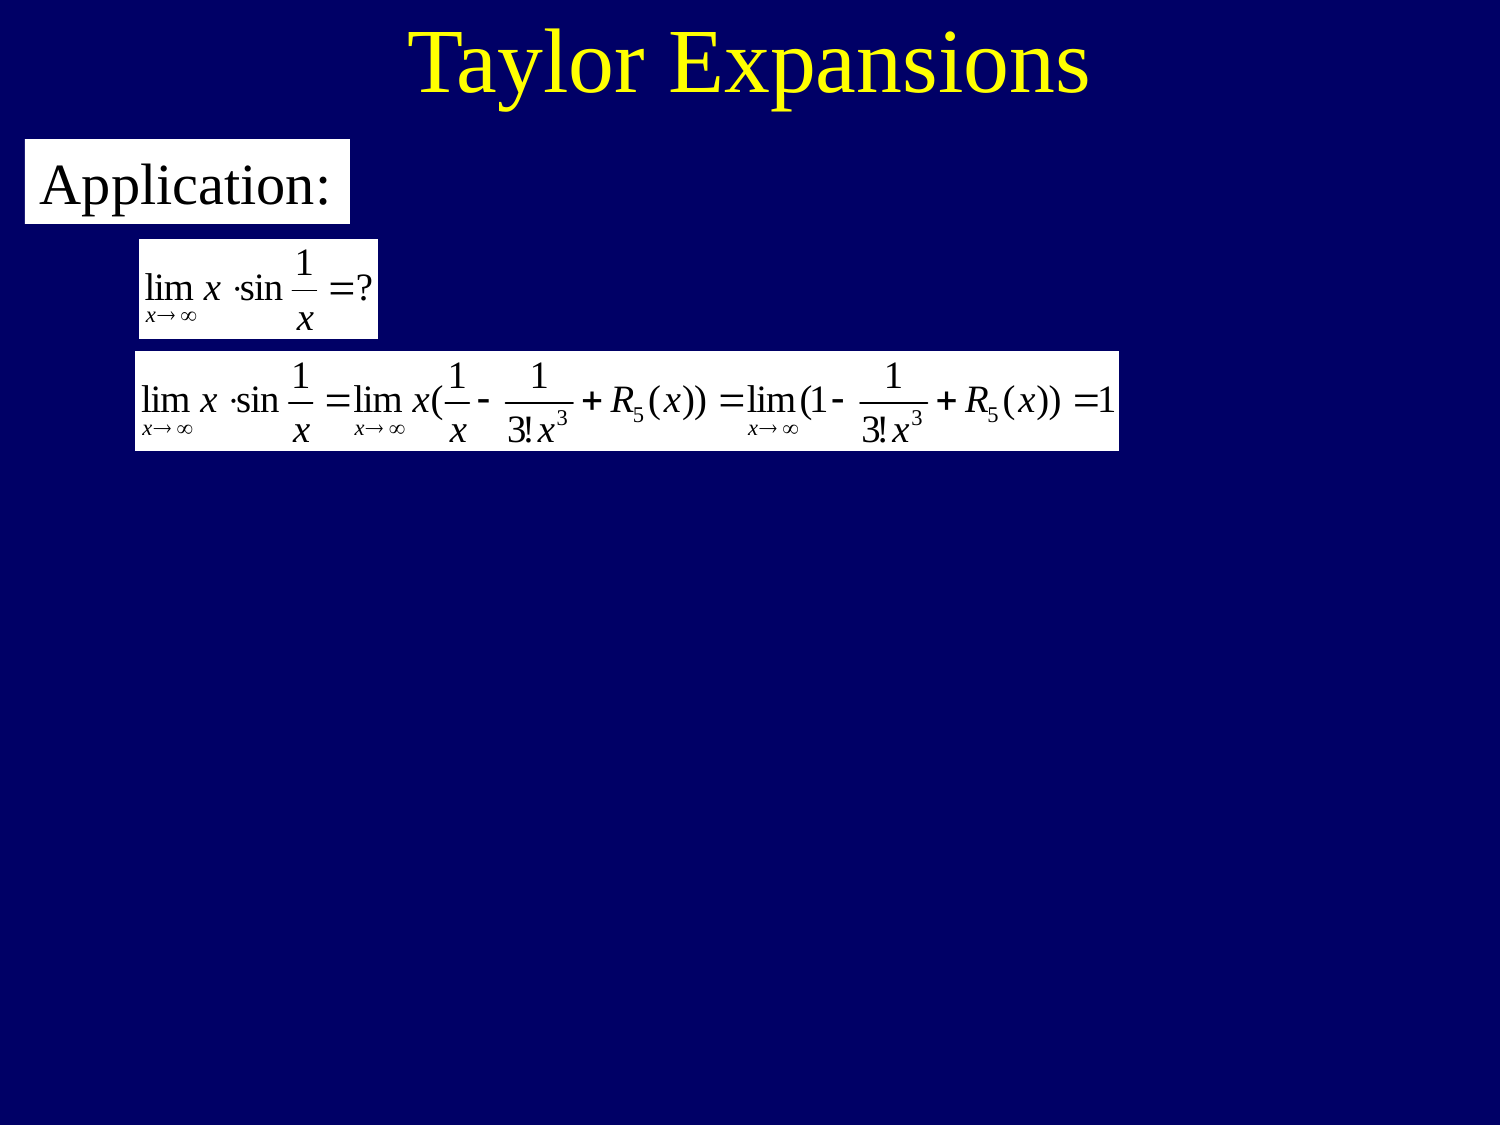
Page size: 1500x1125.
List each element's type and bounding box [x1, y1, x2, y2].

text_box [134, 351, 1120, 452]
text_box [138, 238, 378, 340]
text_box [24, 0, 1388, 224]
